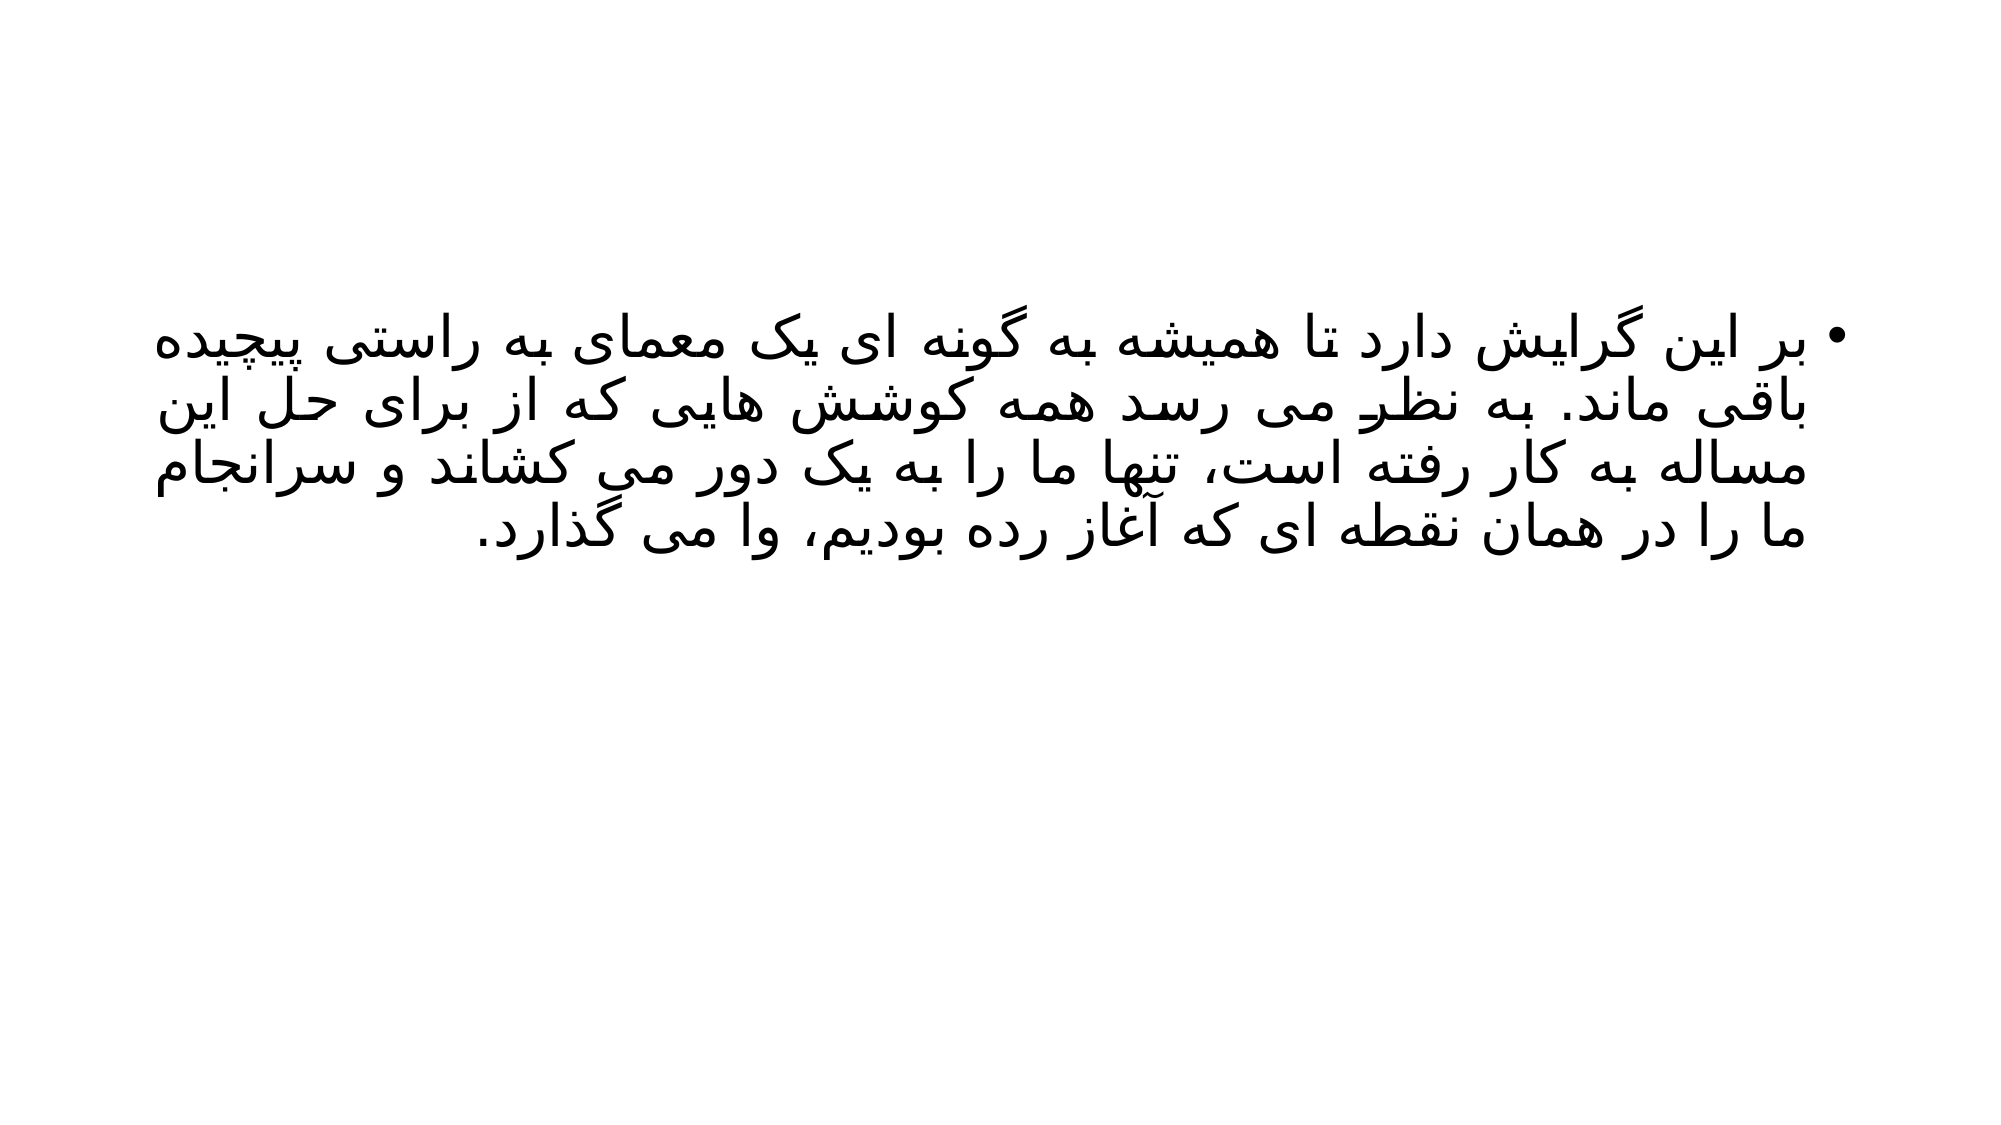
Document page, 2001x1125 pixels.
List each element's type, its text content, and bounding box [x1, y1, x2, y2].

list بر این گرایش دارد تا همیشه به گونه ای یک معمای به راستی پیچیده باقی ماند. به نظر می رسد همه کوشش هایی که از برای حل این مساله به کار رفته است، تنها ما را به یک دور می کشاند و سرانجام ما را در همان نقطه ای که آغاز رده بودیم، وا می گذارد. [137, 299, 1863, 1014]
